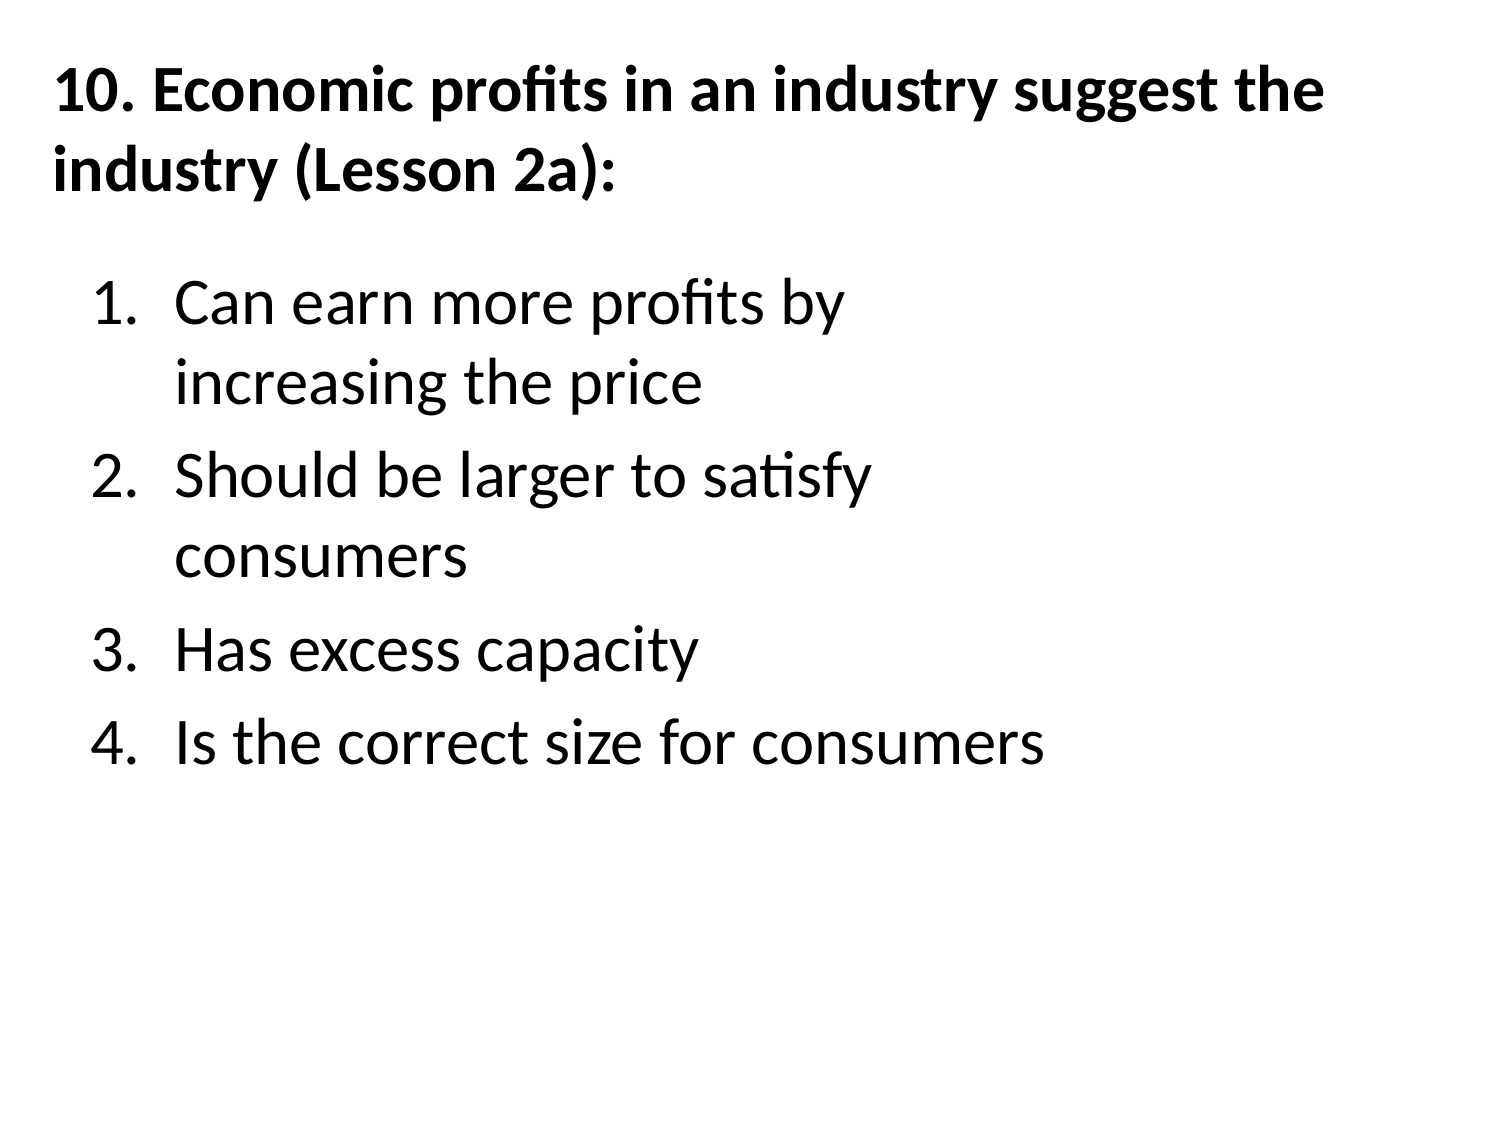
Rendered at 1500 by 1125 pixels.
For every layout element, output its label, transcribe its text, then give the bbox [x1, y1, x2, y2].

title 10. Economic profits in an industry suggest the industry (Lesson 2a): [37, 37, 1388, 213]
list Can earn more profits by increasing the price Should be larger to satisfy consumers Has excess capacity Is the correct size for consumers [75, 249, 1088, 875]
